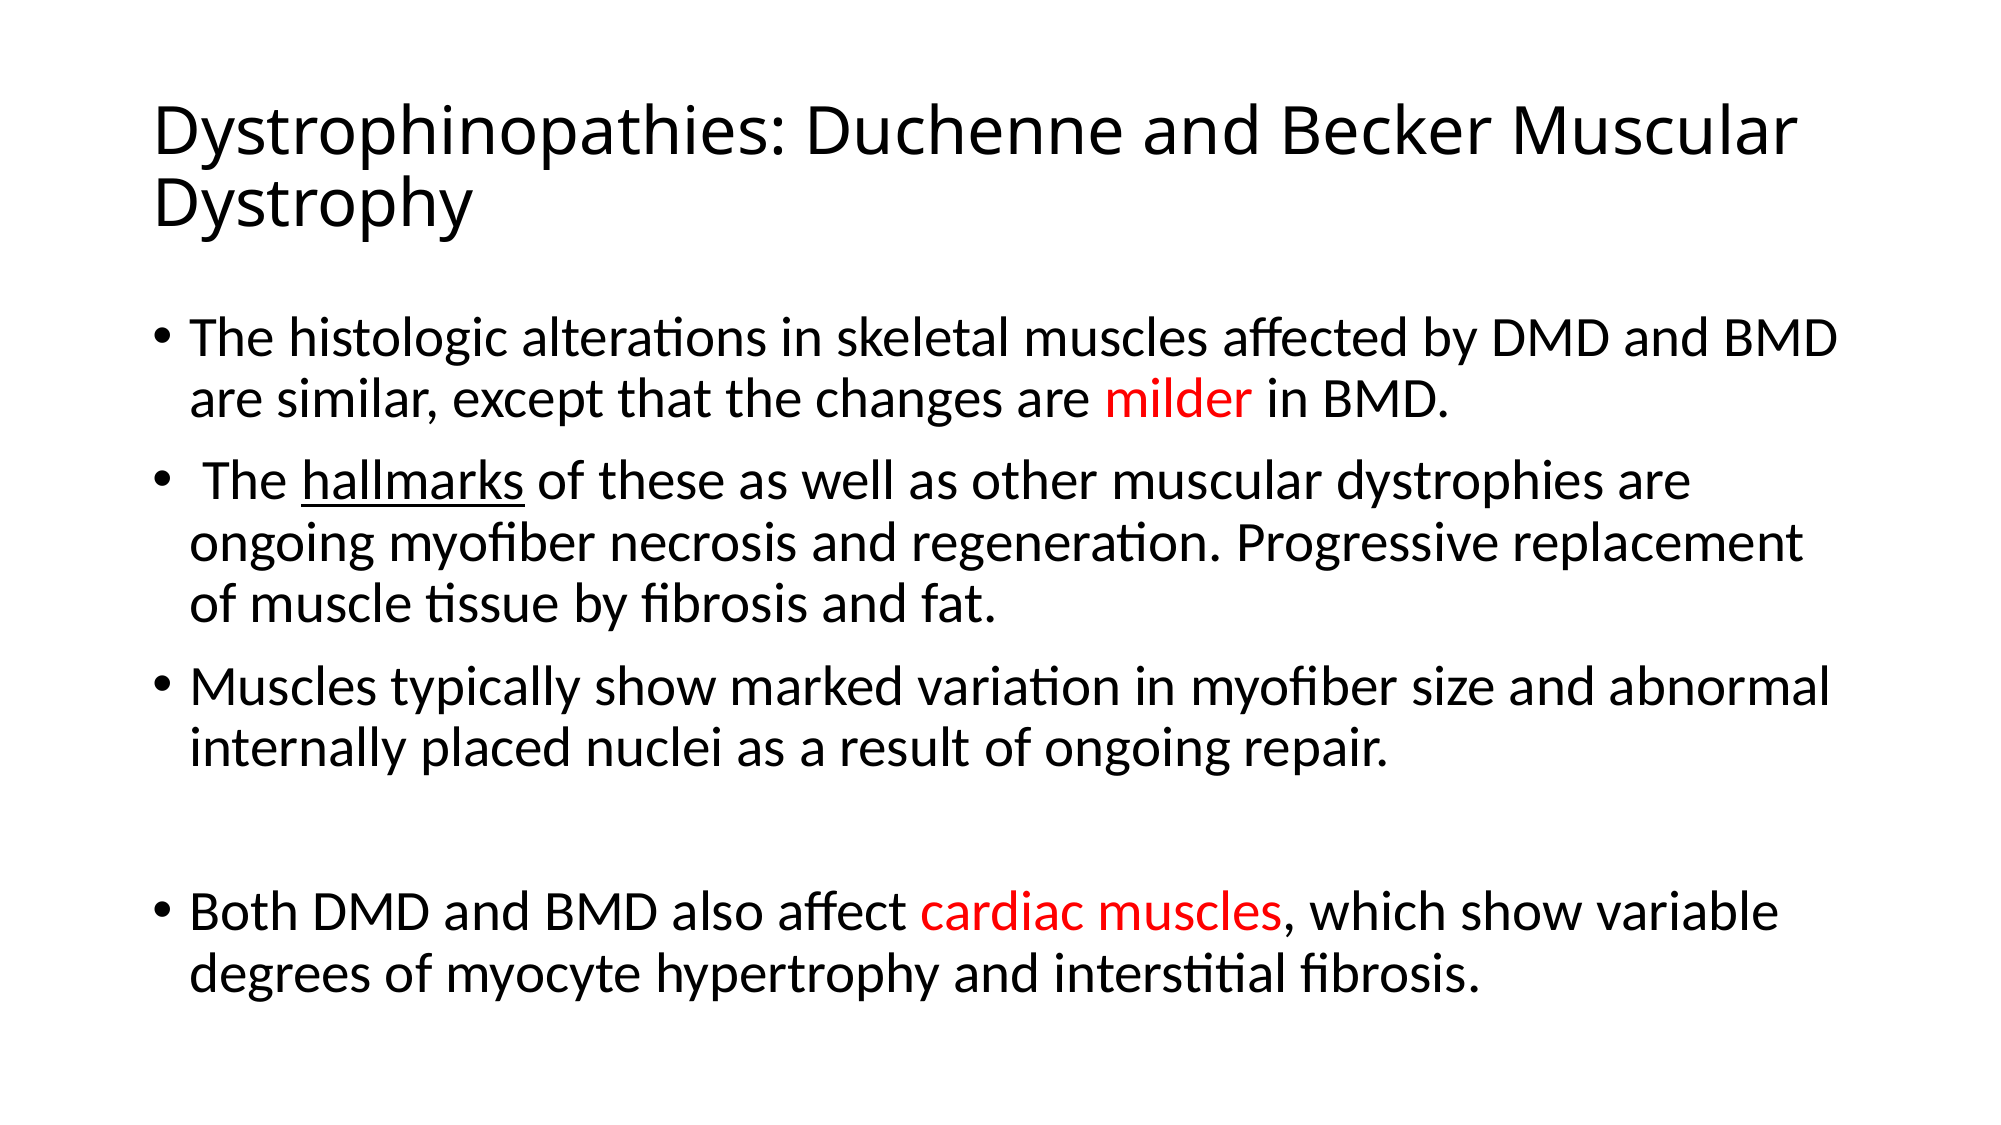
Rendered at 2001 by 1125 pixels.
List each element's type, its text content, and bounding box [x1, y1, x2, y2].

list The histologic alterations in skeletal muscles affected by DMD and BMD are similar, except that the changes are milder in BMD. The hallmarks of these as well as other muscular dystrophies are ongoing myofiber necrosis and regeneration. Progressive replacement of muscle tissue by fibrosis and fat. Muscles typically show marked variation in myofiber size and abnormal internally placed nuclei as a result of ongoing repair. Both DMD and BMD also affect cardiac muscles, which show variable degrees of myocyte hypertrophy and interstitial fibrosis. [137, 299, 1863, 1014]
title Dystrophinopathies: Duchenne and Becker Muscular Dystrophy [137, 59, 1863, 278]
